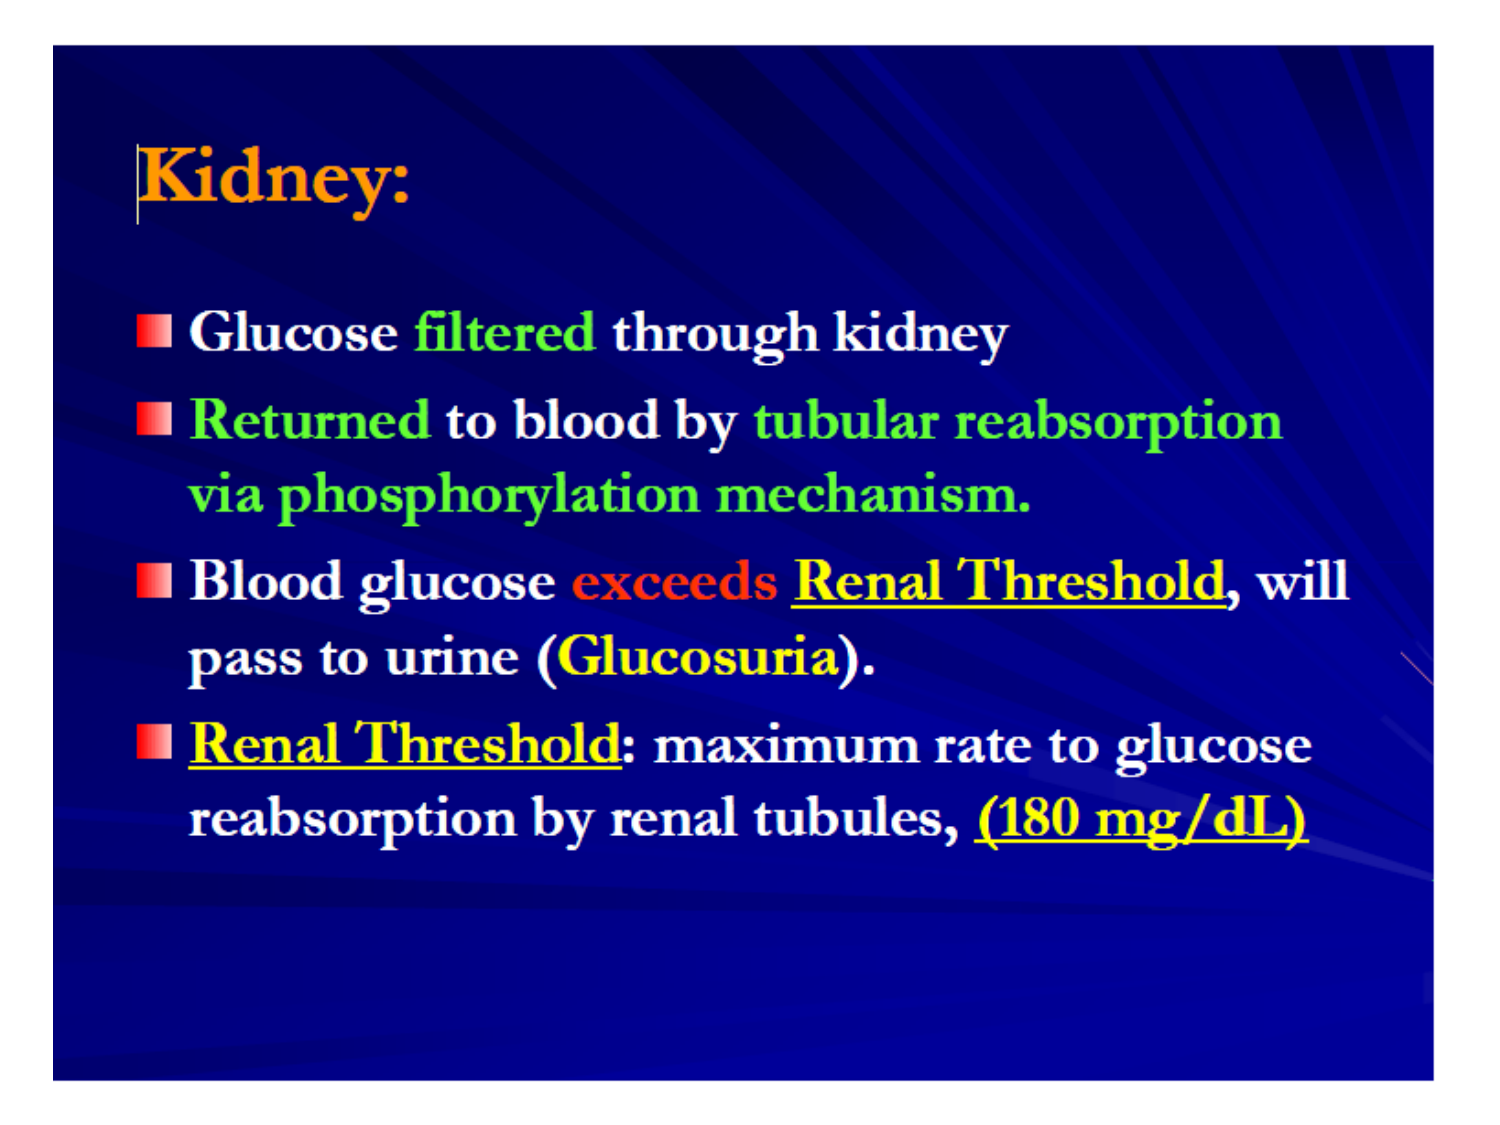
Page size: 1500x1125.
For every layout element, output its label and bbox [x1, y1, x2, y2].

list [52, 42, 1436, 1083]
